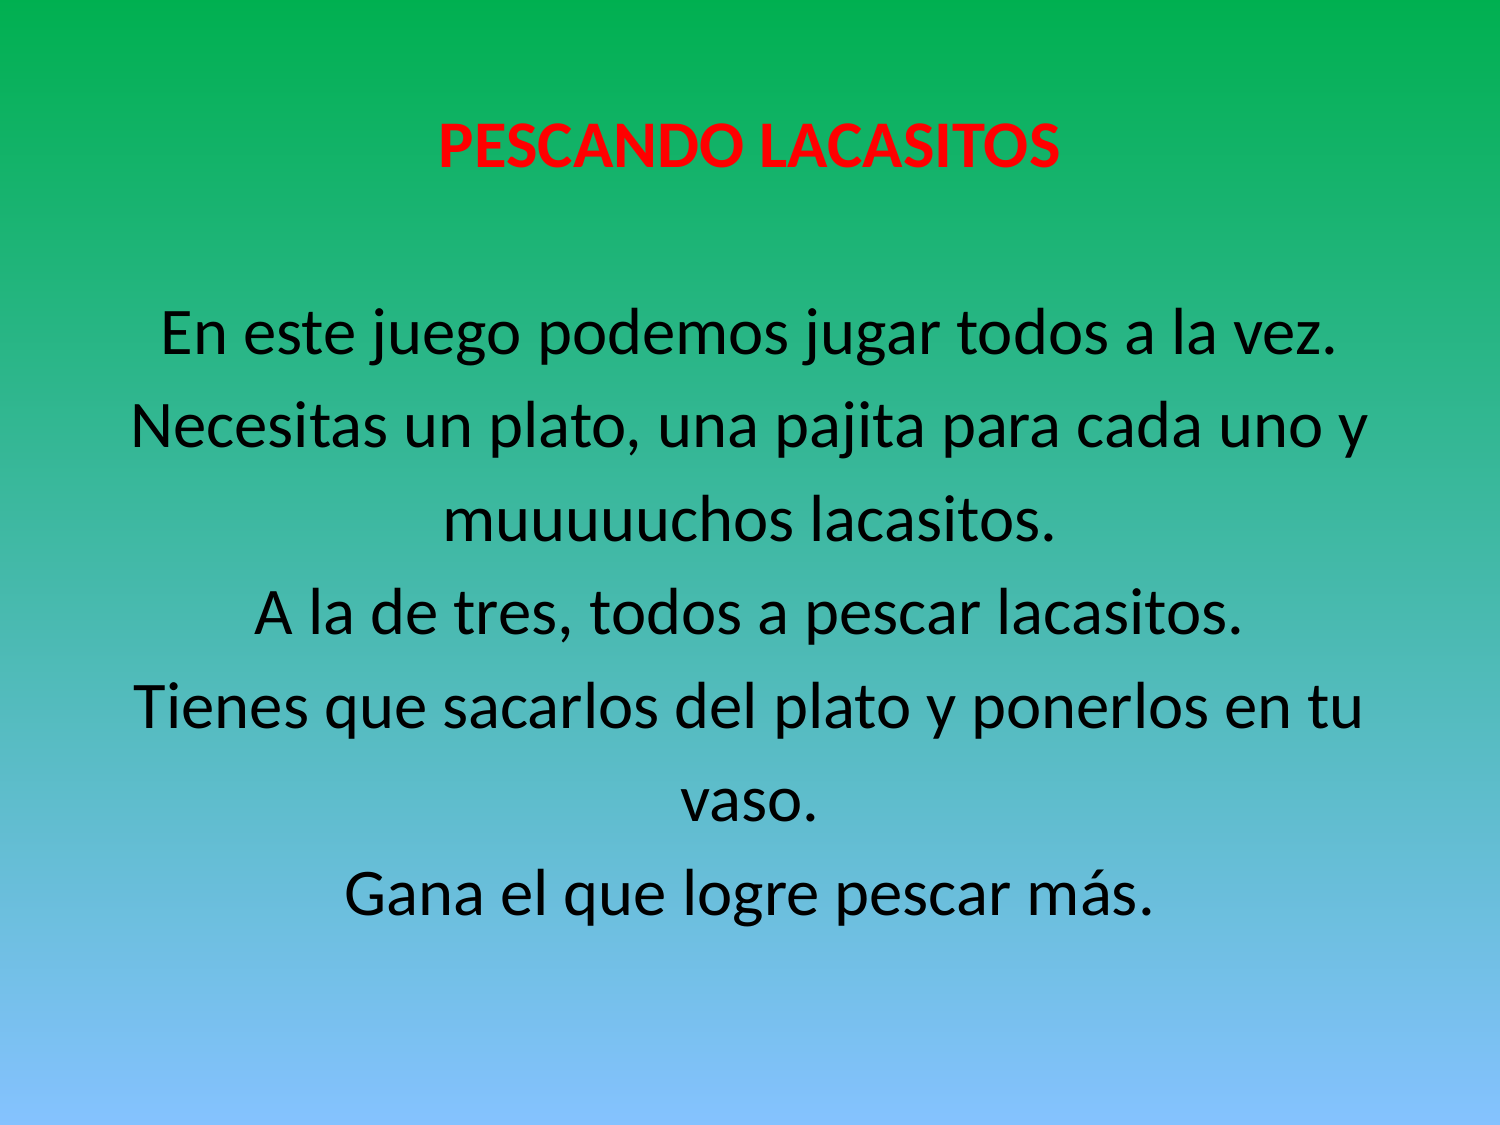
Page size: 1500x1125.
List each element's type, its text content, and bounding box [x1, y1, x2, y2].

list PESCANDO LACASITOS En este juego podemos jugar todos a la vez. Necesitas un plato, una pajita para cada uno y muuuuuchos lacasitos. A la de tres, todos a pescar lacasitos. Tienes que sacarlos del plato y ponerlos en tu vaso. Gana el que logre pescar más. [0, 0, 1500, 1125]
